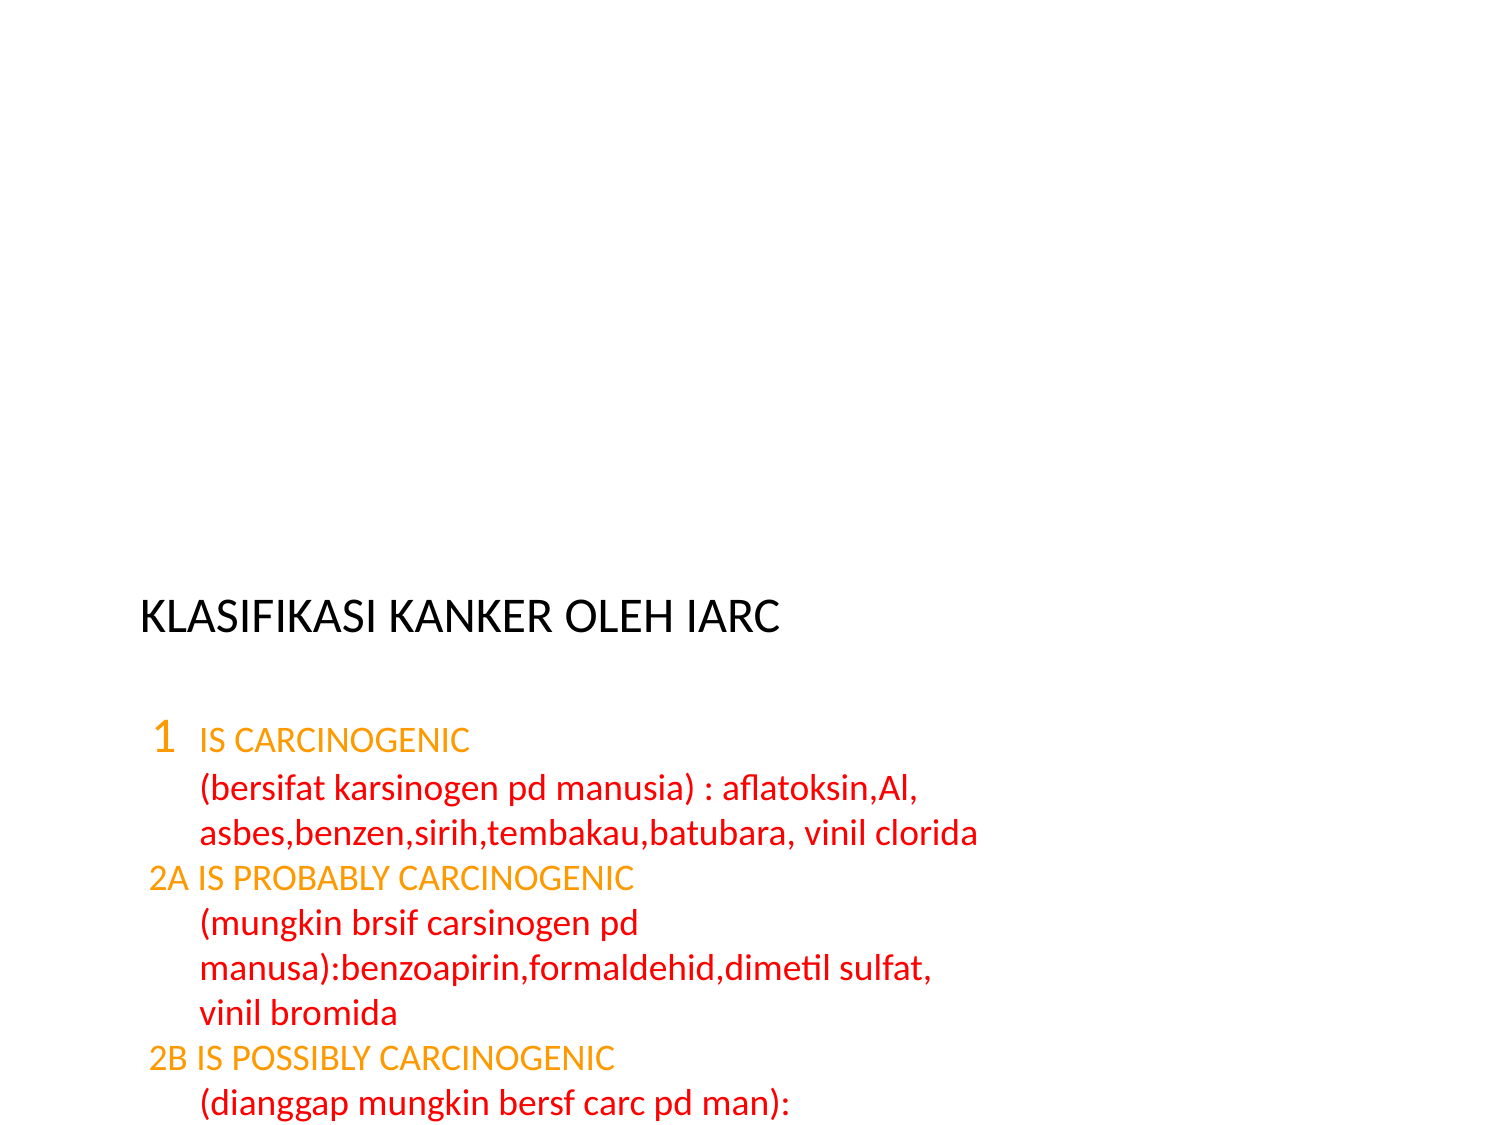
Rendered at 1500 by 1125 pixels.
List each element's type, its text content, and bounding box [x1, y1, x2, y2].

title KLASIFIKASI KANKER OLEH IARC 1 IS CARCINOGENIC (bersifat karsinogen pd manusia) : aflatoksin,Al, asbes,benzen,sirih,tembakau,batubara, vinil clorida 2A IS PROBABLY CARCINOGENIC (mungkin brsif carsinogen pd manusa):benzoapirin,formaldehid,dimetil sulfat, vinil bromida 2B IS POSSIBLY CARCINOGENIC (dianggap mungkin bersf carc pd man): 3 amino 1 metil [125, 450, 1400, 791]
subtitle [225, 637, 1275, 925]
